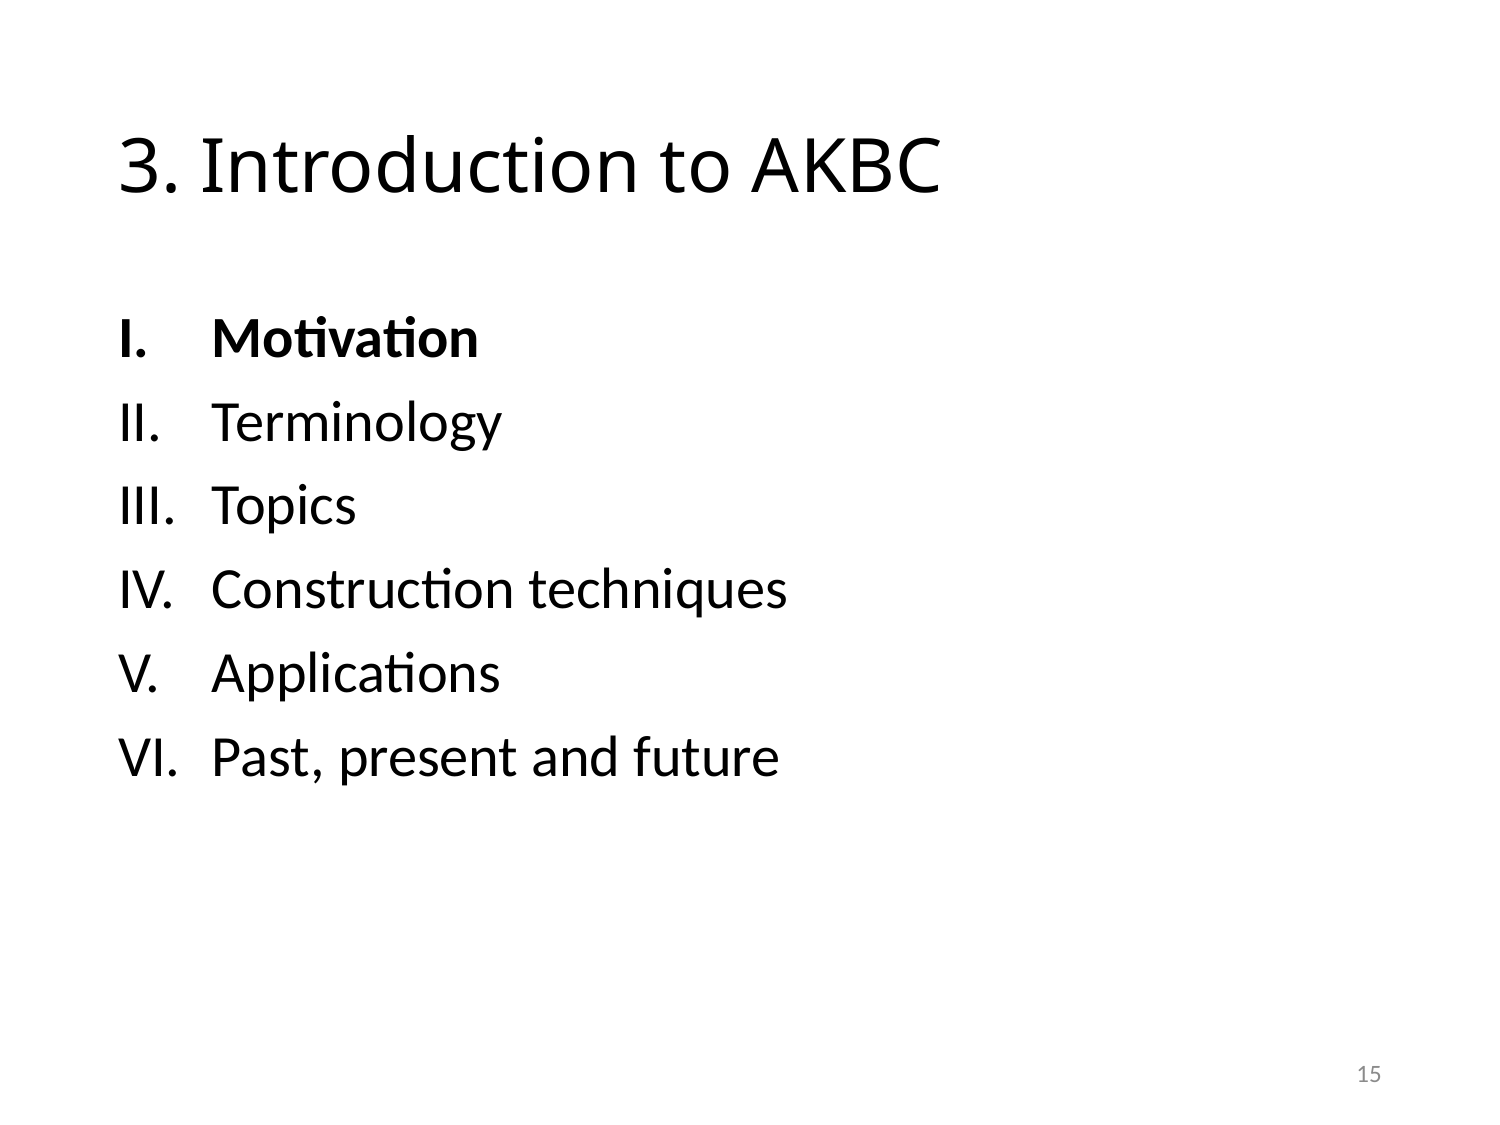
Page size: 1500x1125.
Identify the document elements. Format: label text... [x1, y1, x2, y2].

list Motivation Terminology Topics Construction techniques Applications Past, present and future [103, 299, 1397, 1014]
slide_number 15 [1059, 1042, 1397, 1103]
title 3. Introduction to AKBC [103, 59, 1397, 278]
